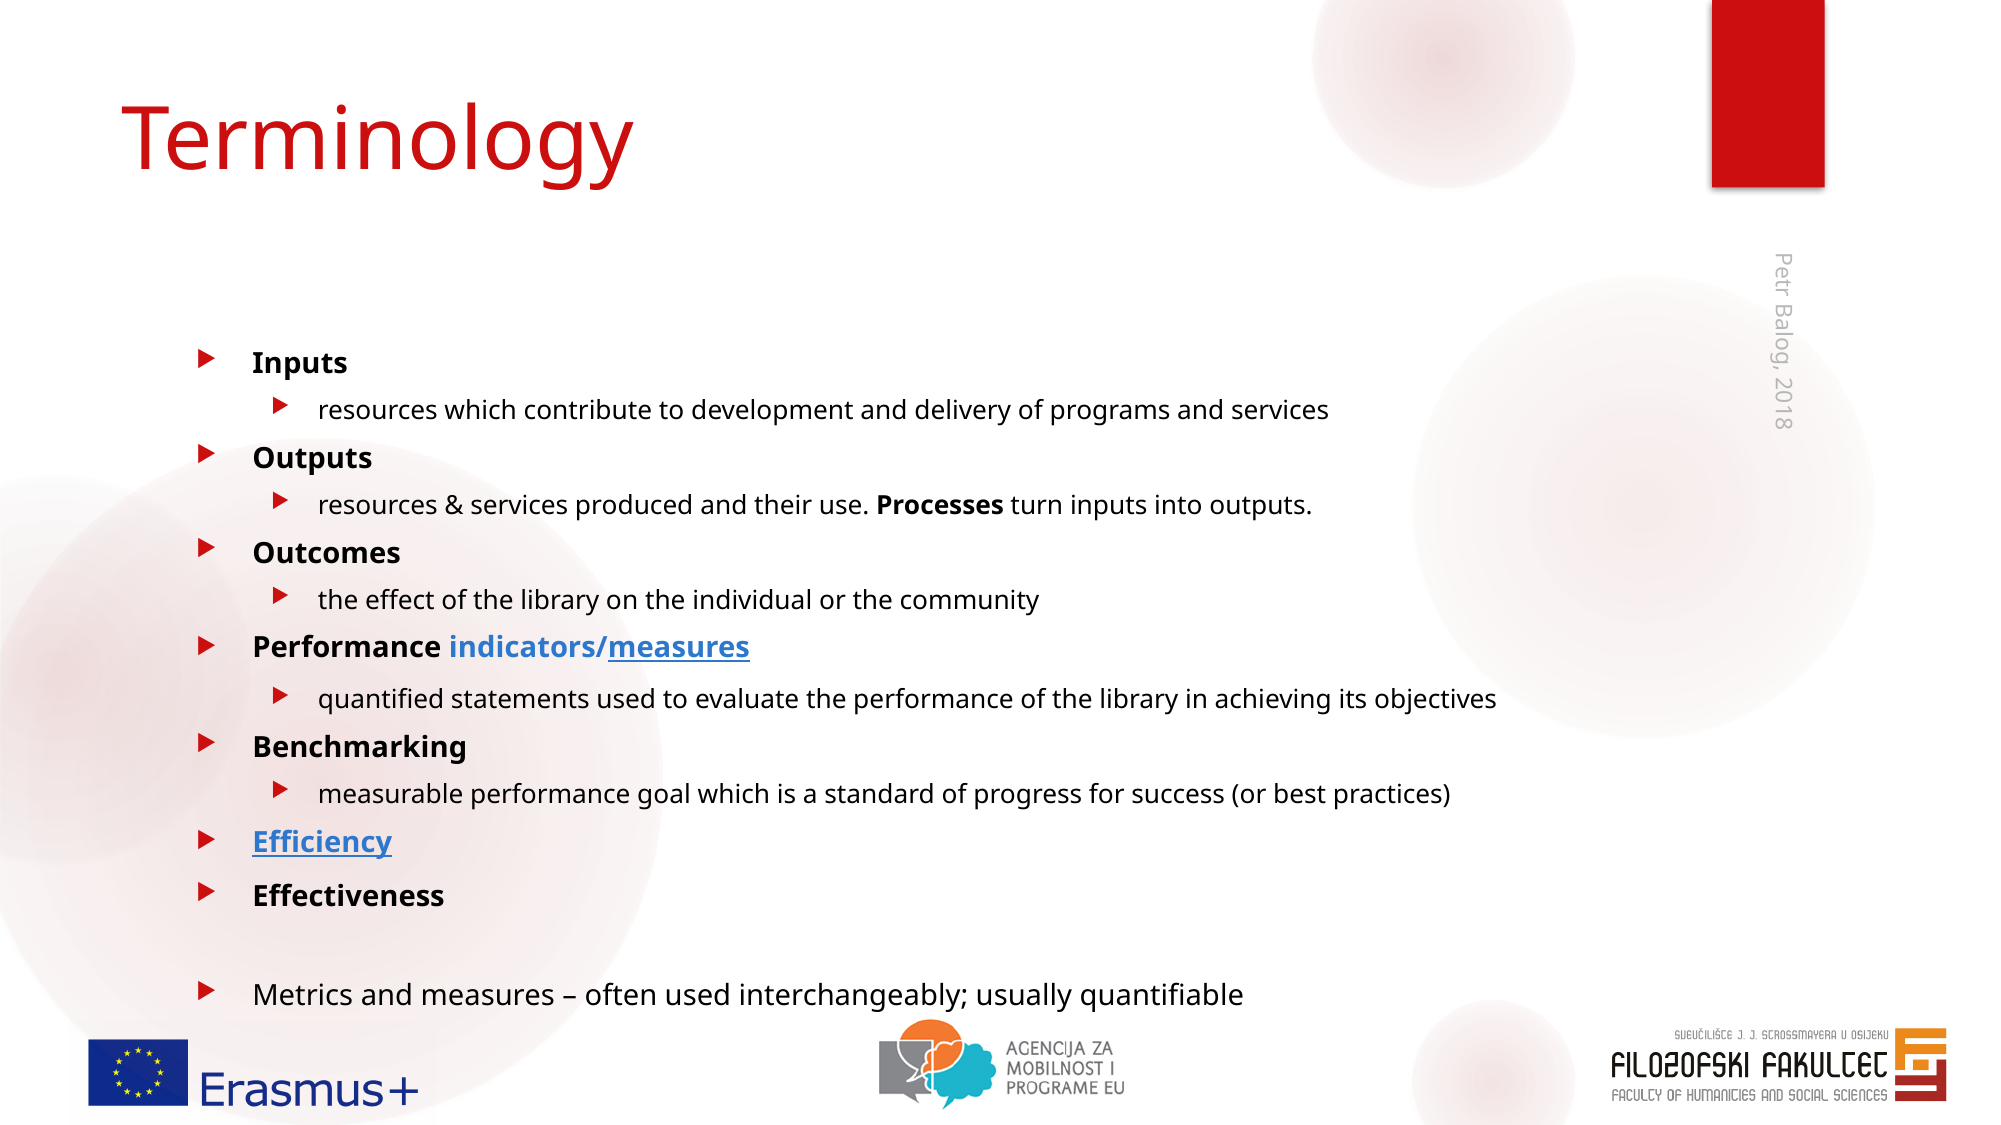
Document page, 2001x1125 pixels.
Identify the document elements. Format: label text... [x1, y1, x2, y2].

picture [1610, 1017, 1951, 1112]
title Terminology [106, 74, 1649, 304]
list Inputs resources which contribute to development and delivery of programs and services Outputs resources & services produced and their use. Processes turn inputs into outputs. Outcomes the effect of the library on the individual or the community Performance indicators/measures quantified statements used to evaluate the performance of the library in achieving its objectives Benchmarking measurable performance goal which is a standard of progress for success (or best practices) Efficiency Effectiveness Metrics and measures – often used interchangeably; usually quantifiable [181, 336, 1649, 1025]
picture [69, 1020, 437, 1125]
picture [879, 1025, 1140, 1125]
footer Petr Balog, 2018 [1760, 237, 1811, 871]
